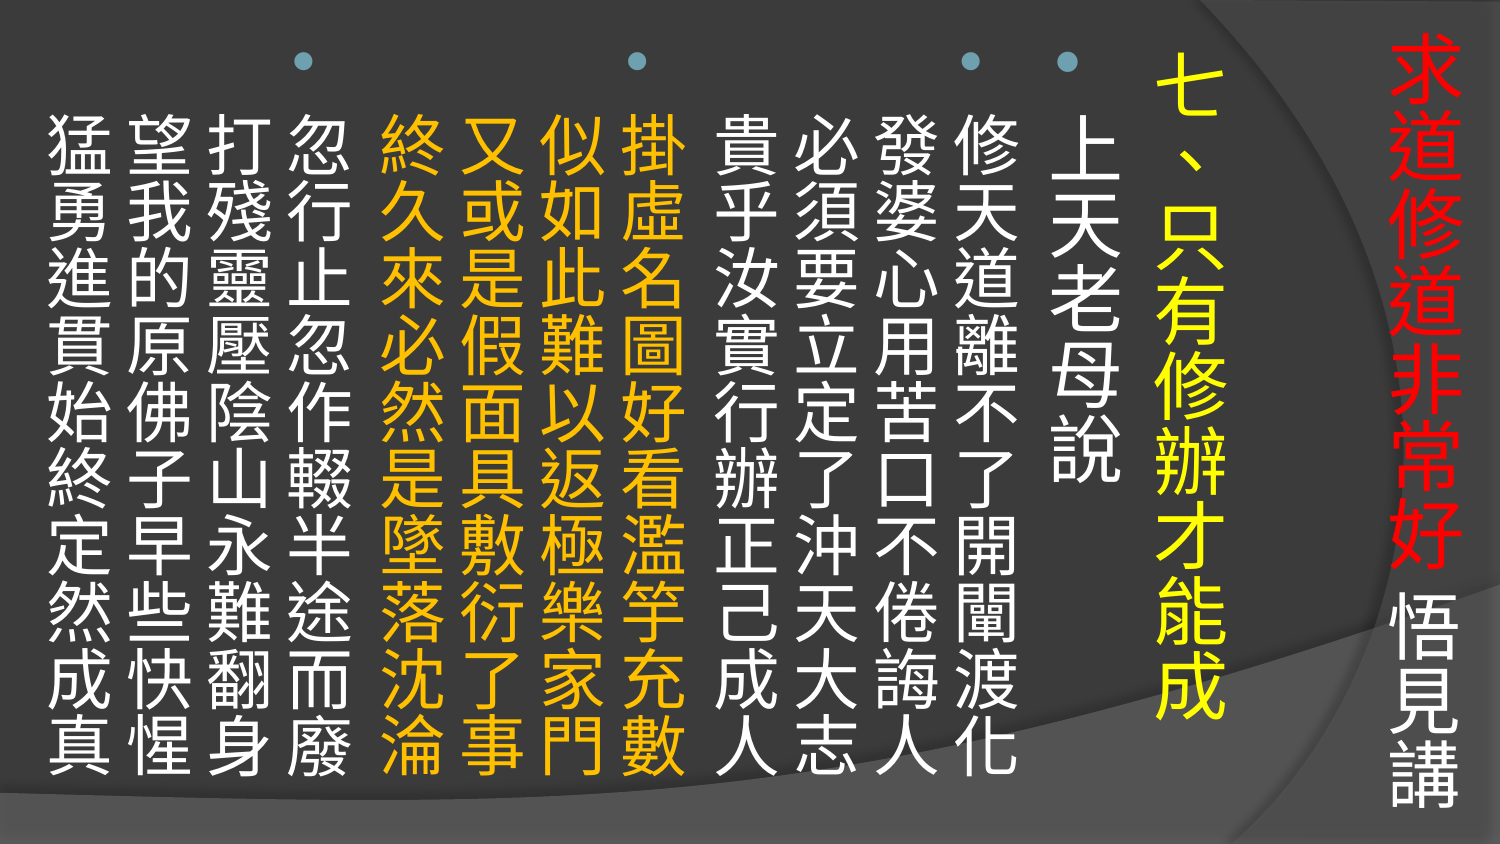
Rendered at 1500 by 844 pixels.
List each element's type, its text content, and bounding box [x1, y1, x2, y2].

title 求道修道非常好 悟見講 [1364, 21, 1483, 820]
list 七、只有修辦才能成 上天老母說 修天道離不了開闡渡化 發婆心用苦口不倦誨人 必須要立定了沖天大志 貴乎汝實行辦正己成人 掛虛名圖好看濫竽充數 似如此難以返極樂家門 又或是假面具敷衍了事 終久來必然是墜落沈淪 忽行止忽作輟半途而廢 打殘靈壓陰山永難翻身 望我的原佛子早些快惺 猛勇進貫始終定然成真 [29, 27, 1365, 820]
